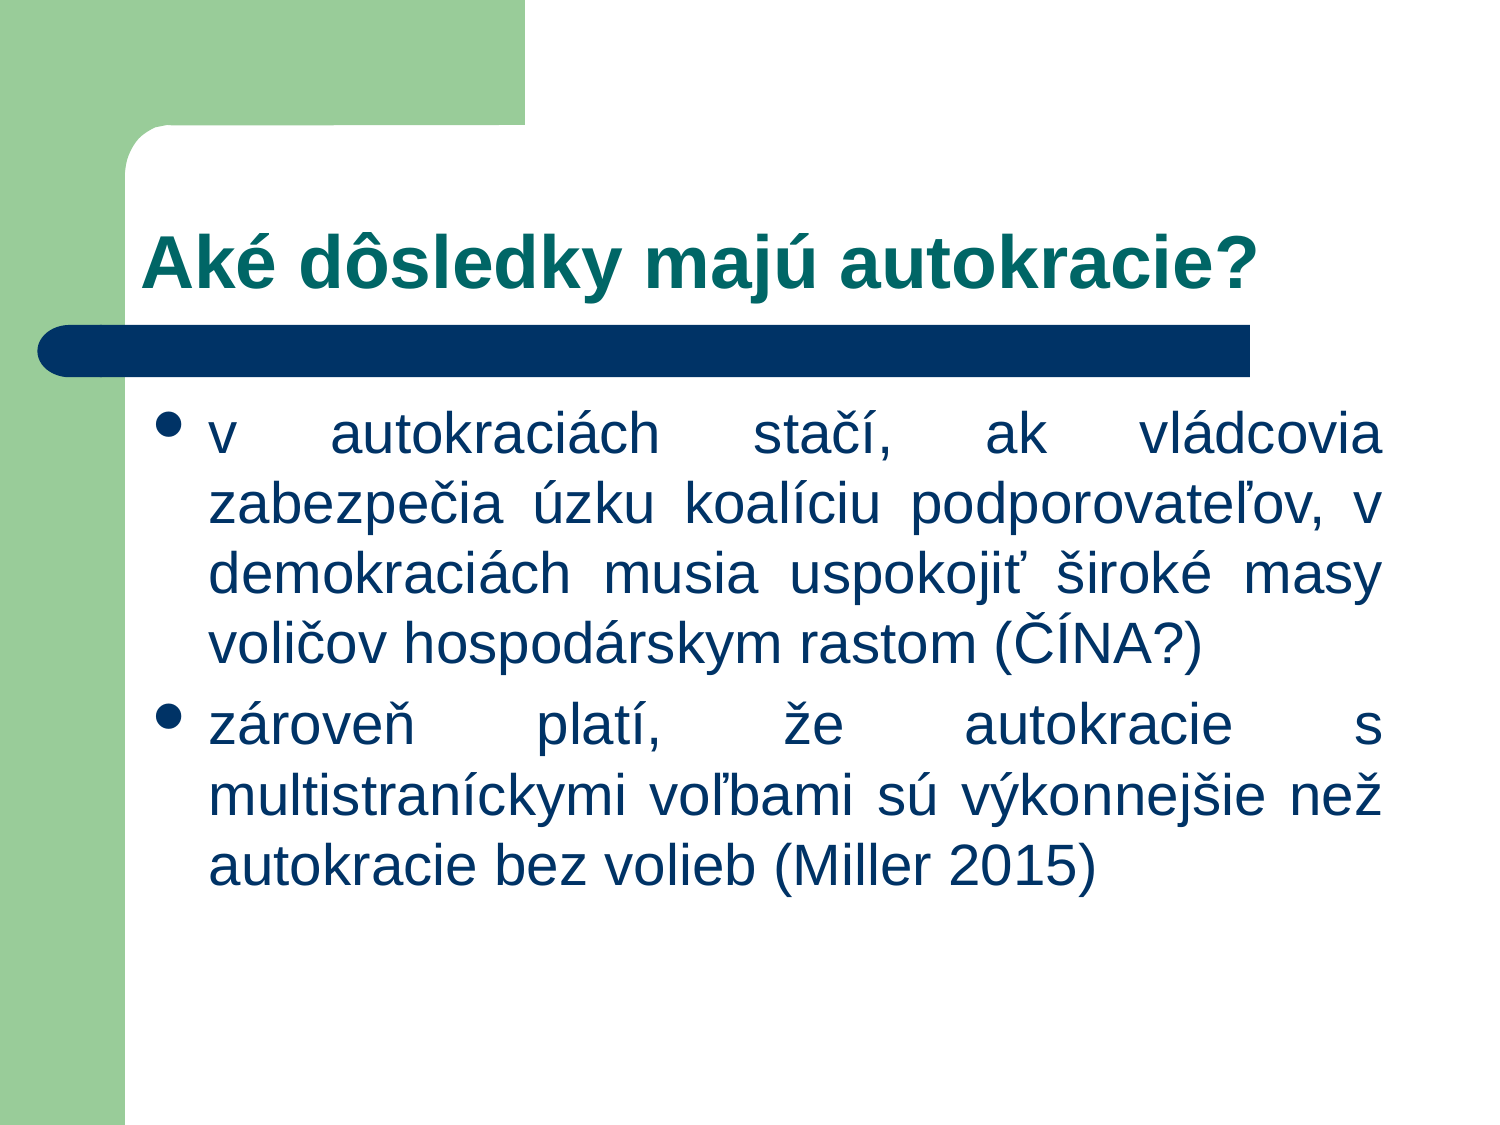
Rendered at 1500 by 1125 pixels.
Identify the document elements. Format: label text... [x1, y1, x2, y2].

title Aké dôsledky majú autokracie? [125, 125, 1425, 313]
list v autokraciách stačí, ak vládcovia zabezpečia úzku koalíciu podporovateľov, v demokraciách musia uspokojiť široké masy voličov hospodárskym rastom (ČÍNA?) zároveň platí, že autokracie s multistraníckymi voľbami sú výkonnejšie než autokracie bez volieb (Miller 2015) [137, 387, 1400, 999]
